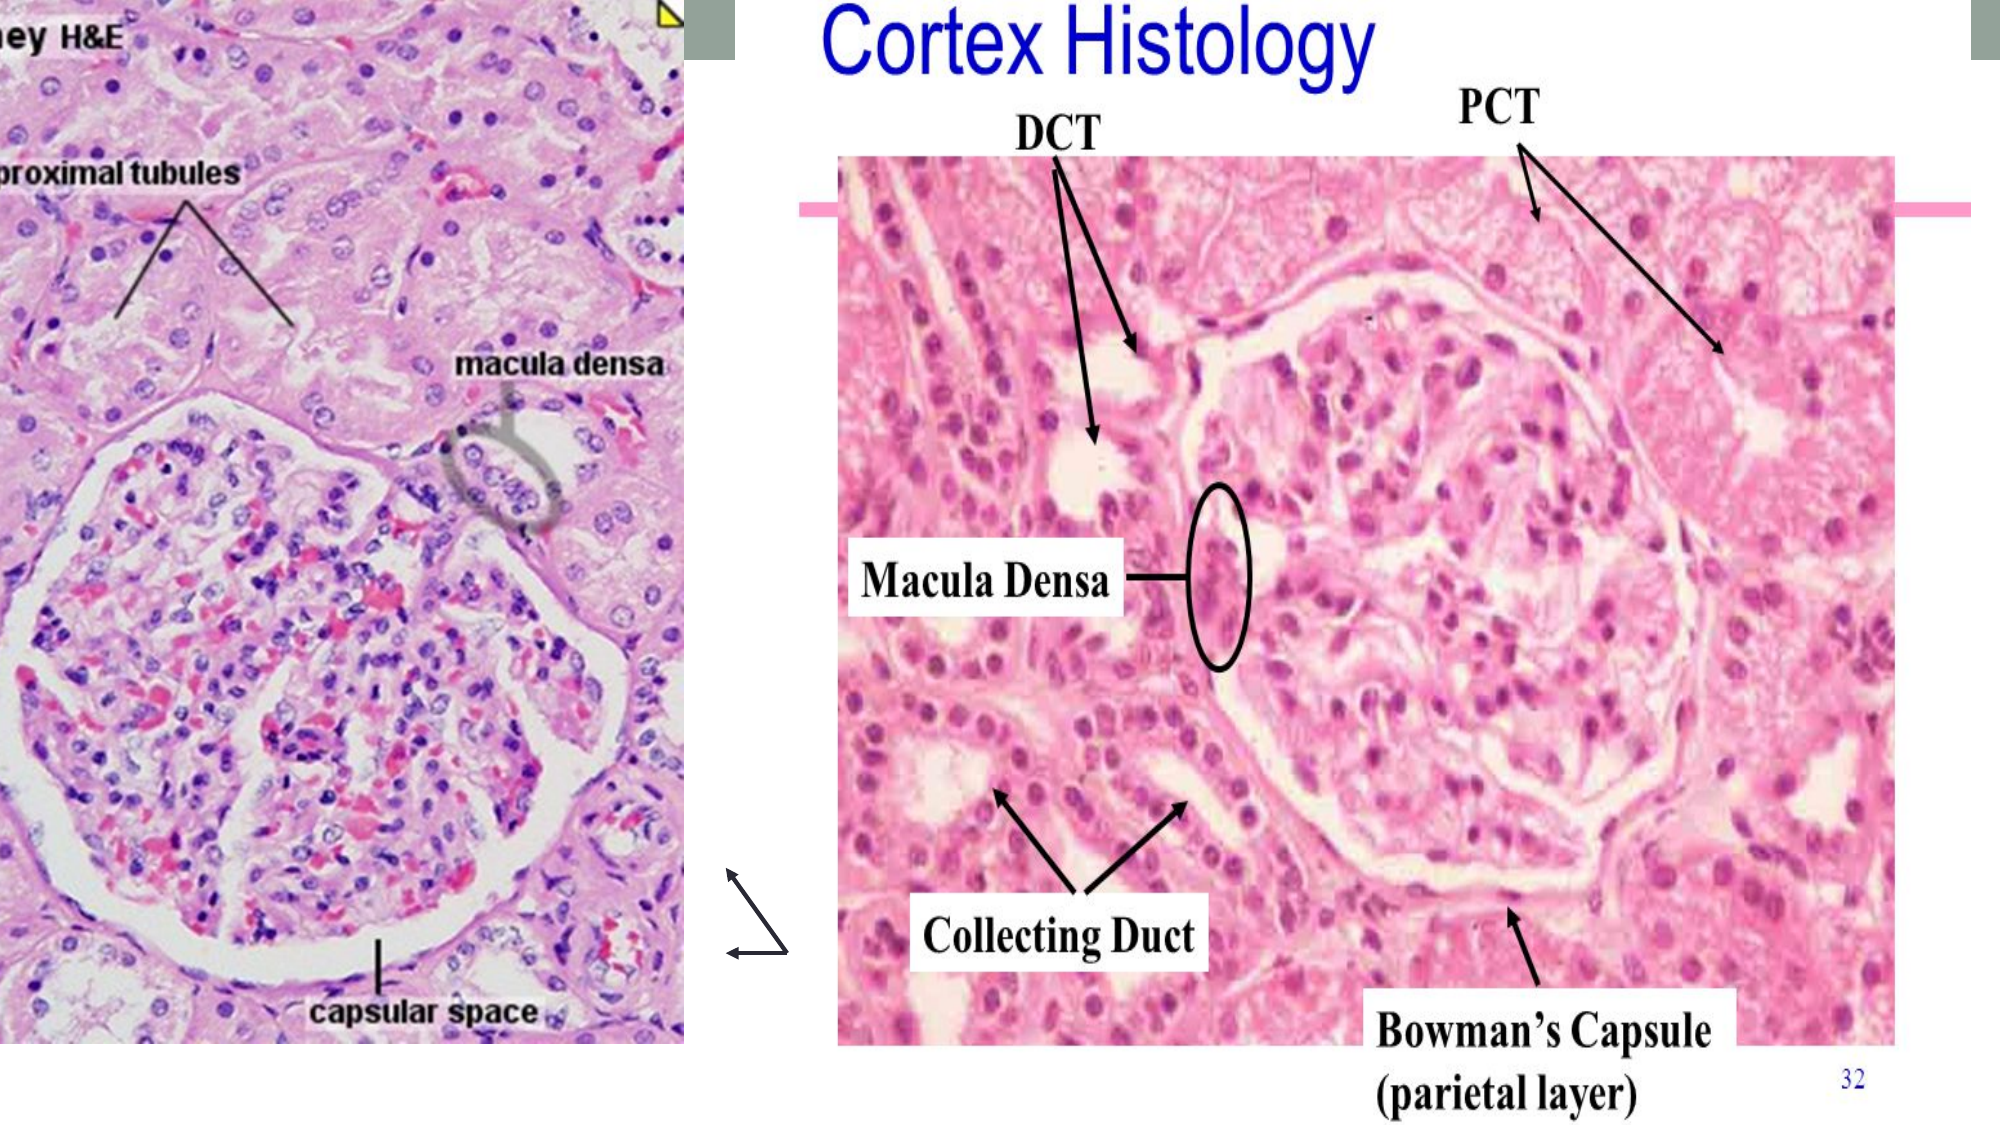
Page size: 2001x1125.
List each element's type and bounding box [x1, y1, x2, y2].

list [735, 0, 1972, 1125]
list [0, 0, 684, 1044]
text_box [725, 867, 788, 952]
